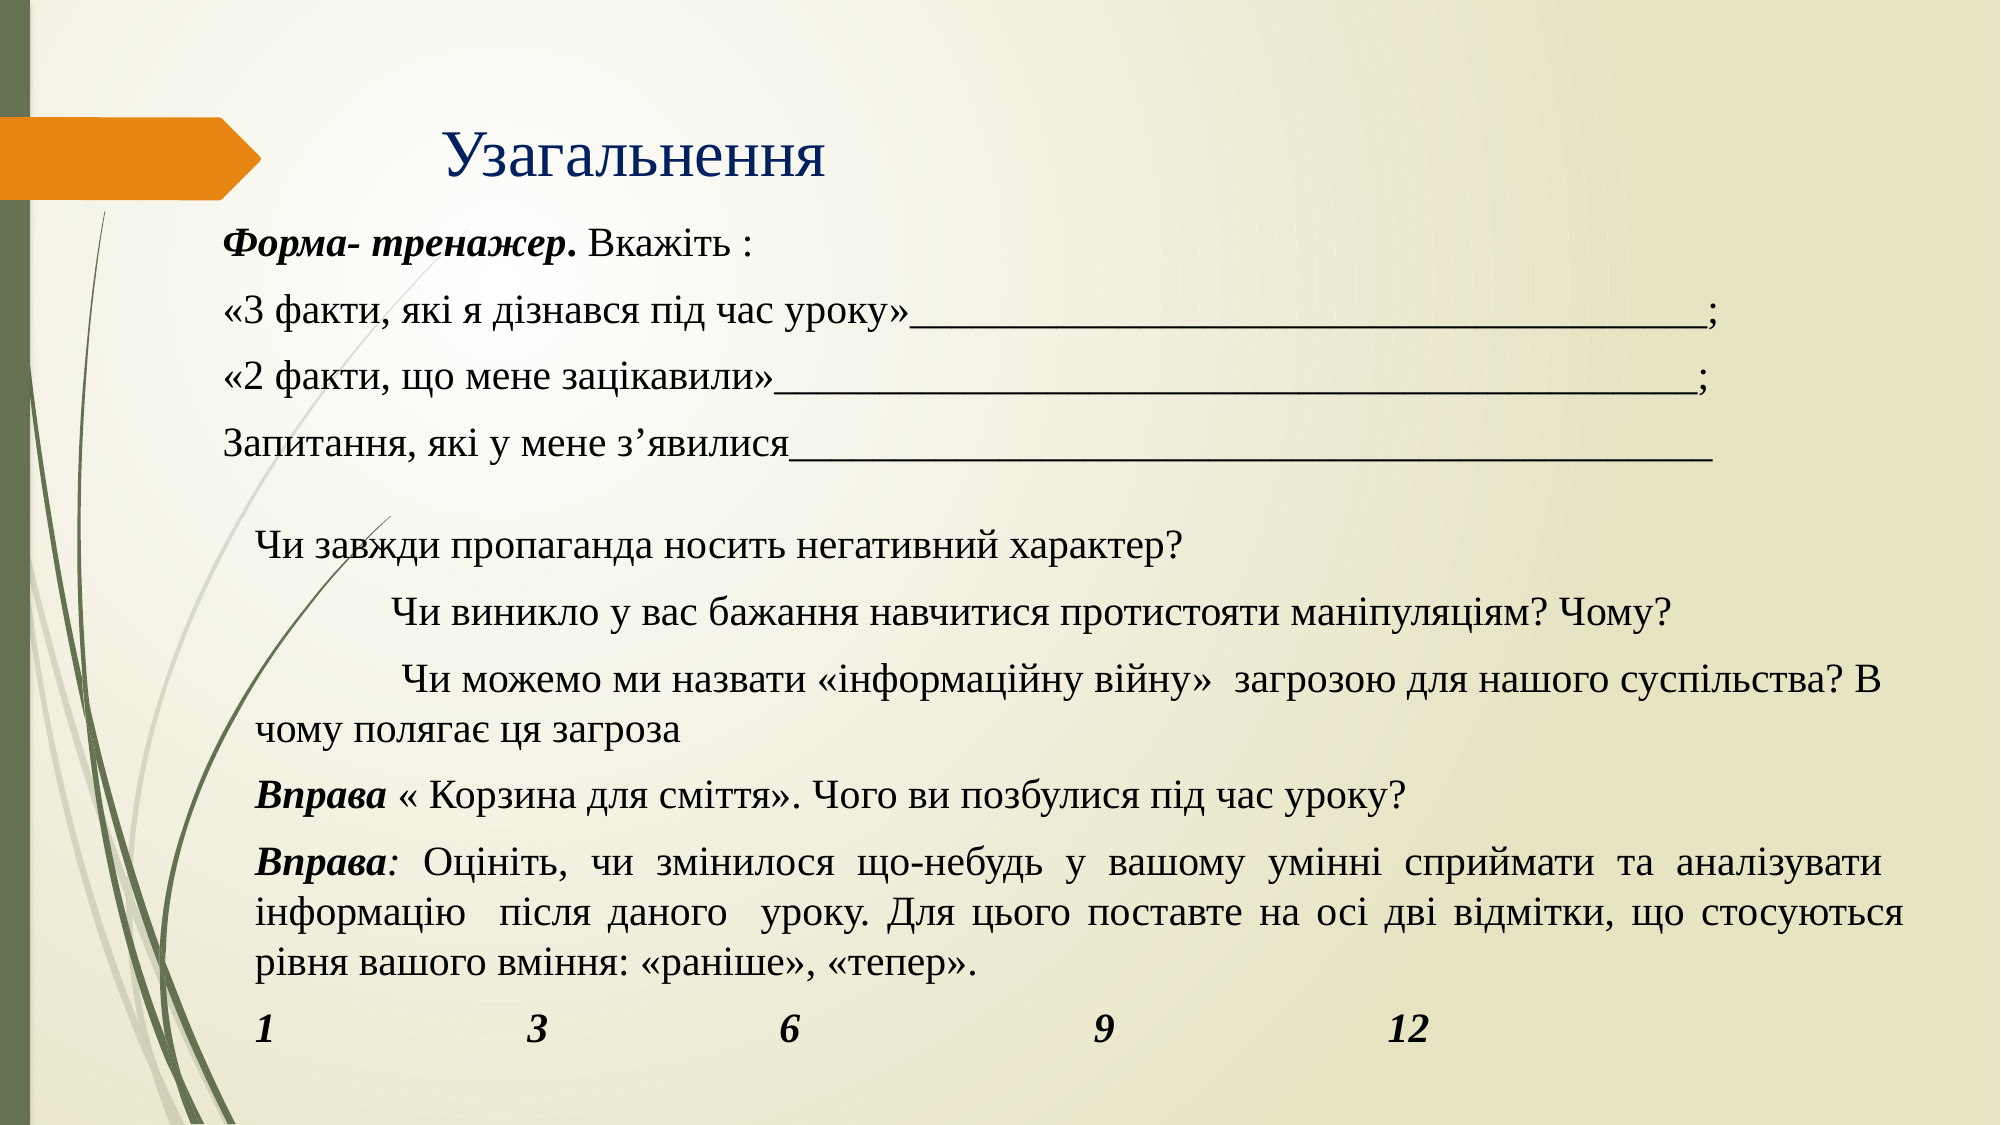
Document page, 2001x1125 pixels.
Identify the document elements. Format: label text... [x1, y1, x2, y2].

title Узагальнення [425, 102, 1888, 313]
text_box Форма- тренажер. Вкажіть : «3 факти, які я дізнався під час уроку»______________________________________; «2 факти, що мене зацікавили»____________________________________________; Запитання, які у мене з’явилися____________________________________________ [207, 207, 1875, 473]
text_box Чи завжди пропаганда носить негативний характер? Чи виникло у вас бажання навчитися протистояти маніпуляціям? Чому? Чи можемо ми назвати «інформаційну війну» загрозою для нашого суспільства? В чому полягає ця загроза Вправа « Корзина для сміття». Чого ви позбулися під час уроку? Вправа: Оцініть, чи змінилося що-небудь у вашому умінні сприймати та аналізувати інформацію після даного уроку. Для цього поставте на осі дві відмітки, що стосуються рівня вашого вміння: «раніше», «тепер». 1 3 6 9 12 [239, 509, 1920, 1110]
